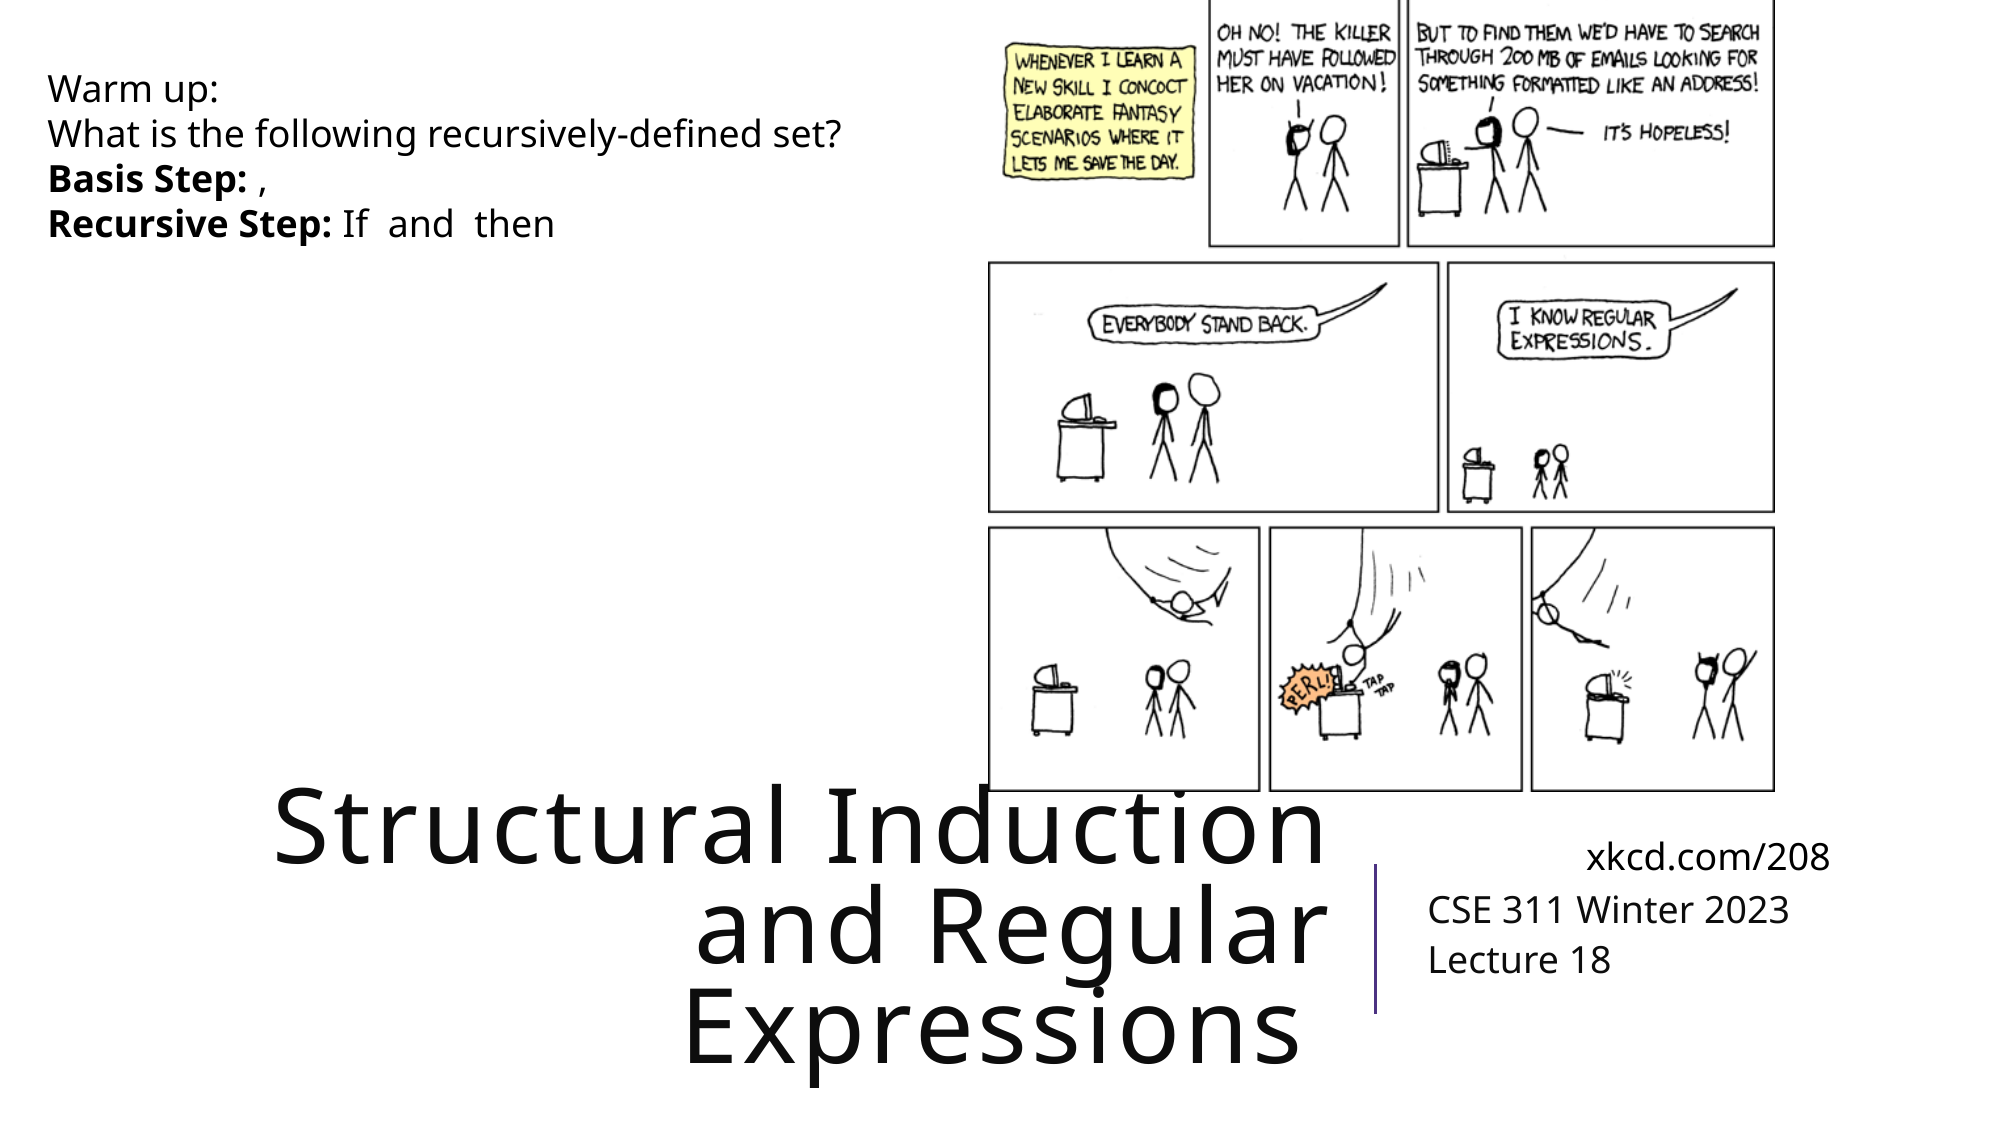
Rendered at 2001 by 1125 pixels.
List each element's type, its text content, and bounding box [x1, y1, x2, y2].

subtitle CSE 311 Winter 2023 Lecture 18 [1412, 813, 1938, 1054]
text_box xkcd.com/208 [1571, 825, 1884, 886]
title Structural Induction and Regular Expressions [75, 813, 1350, 1054]
picture [988, 0, 1775, 793]
